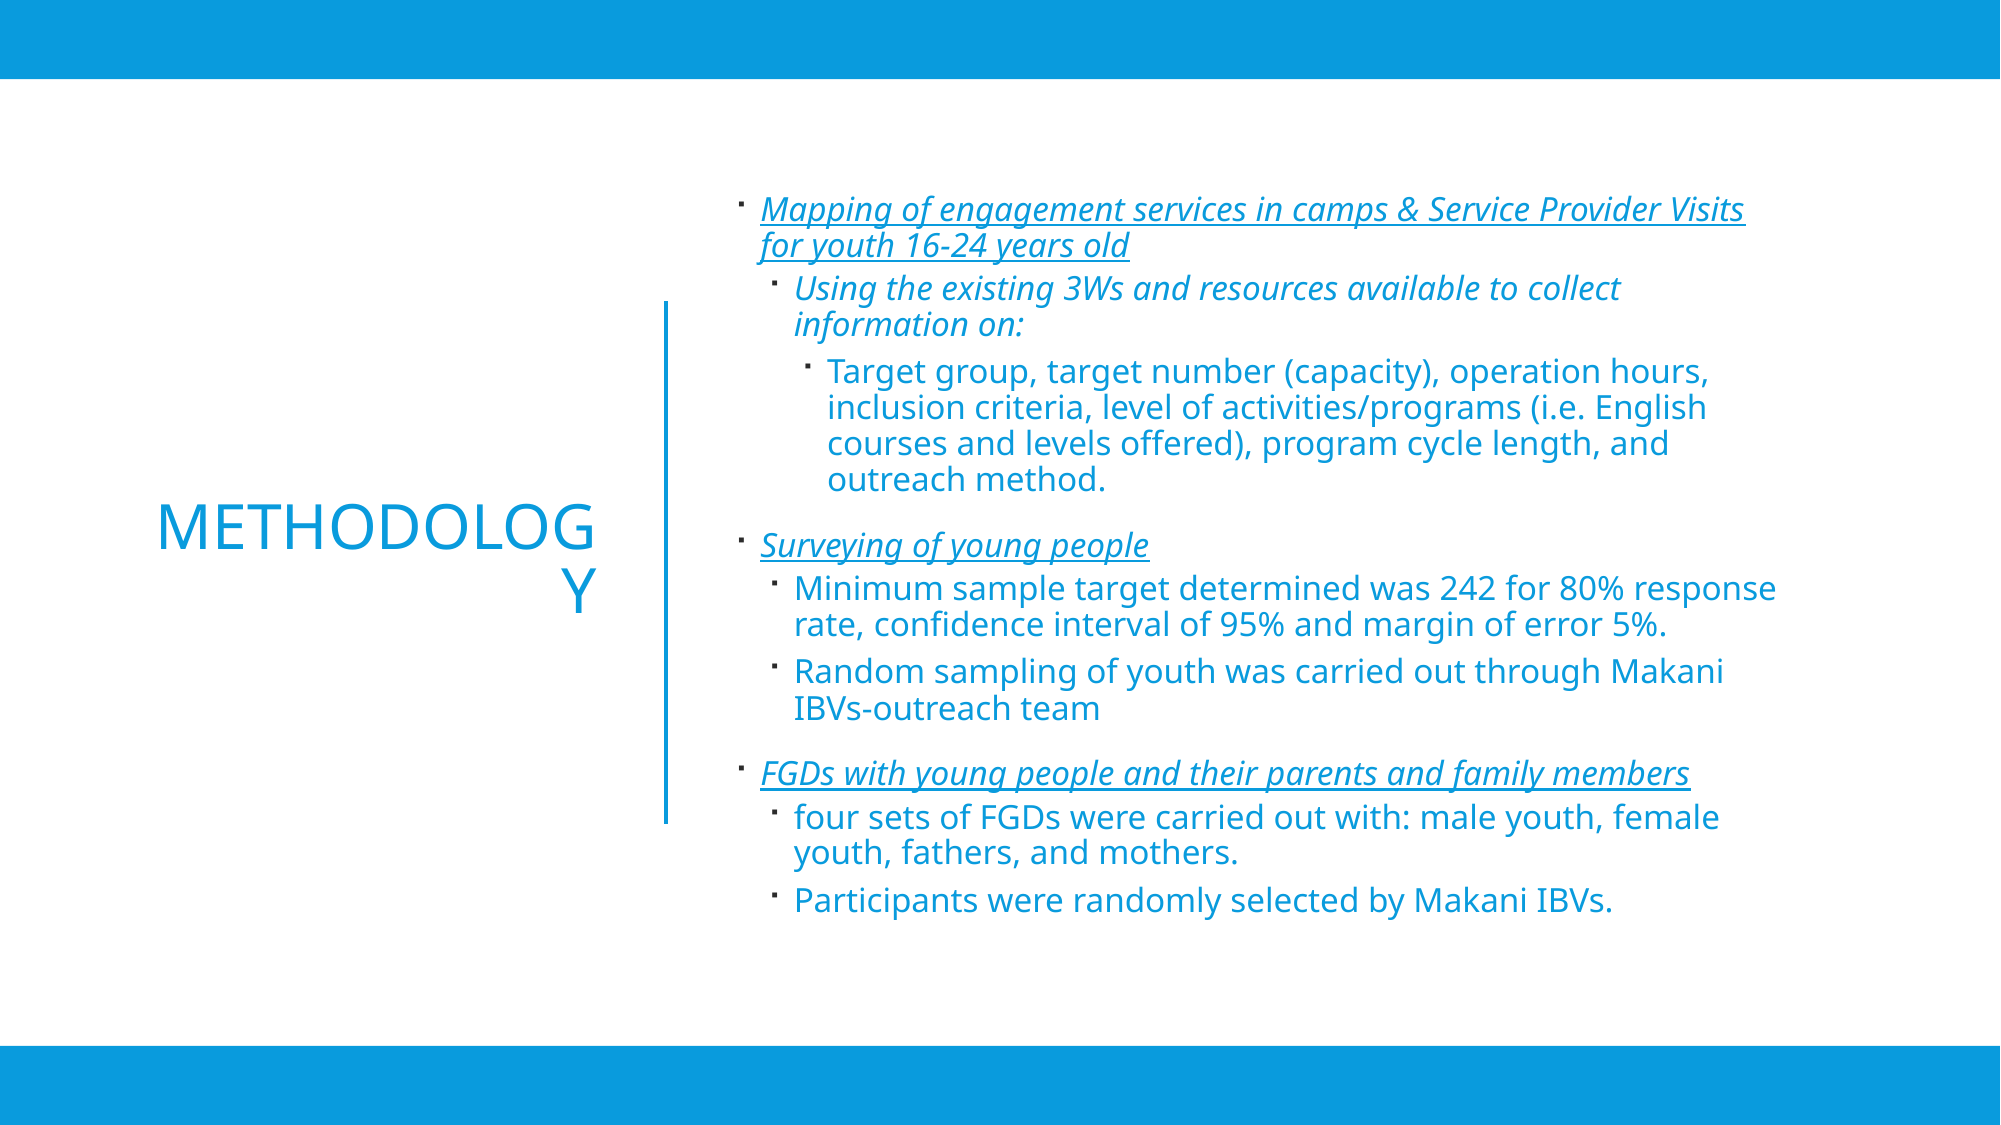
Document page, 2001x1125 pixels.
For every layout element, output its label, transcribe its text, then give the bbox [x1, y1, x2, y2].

list Mapping of engagement services in camps & Service Provider Visits for youth 16-24 years old Using the existing 3Ws and resources available to collect information on: Target group, target number (capacity), operation hours, inclusion criteria, level of activities/programs (i.e. English courses and levels offered), program cycle length, and outreach method. Surveying of young people Minimum sample target determined was 242 for 80% response rate, confidence interval of 95% and margin of error 5%. Random sampling of youth was carried out through Makani IBVs-outreach team FGDs with young people and their parents and family members four sets of FGDs were carried out with: male youth, female youth, fathers, and mothers. Participants were randomly selected by Makani IBVs. [718, 184, 1803, 970]
text_box [0, 1045, 2000, 1125]
text_box [0, 80, 2000, 1045]
text_box [0, 0, 2000, 80]
title Methodology [105, 217, 613, 908]
